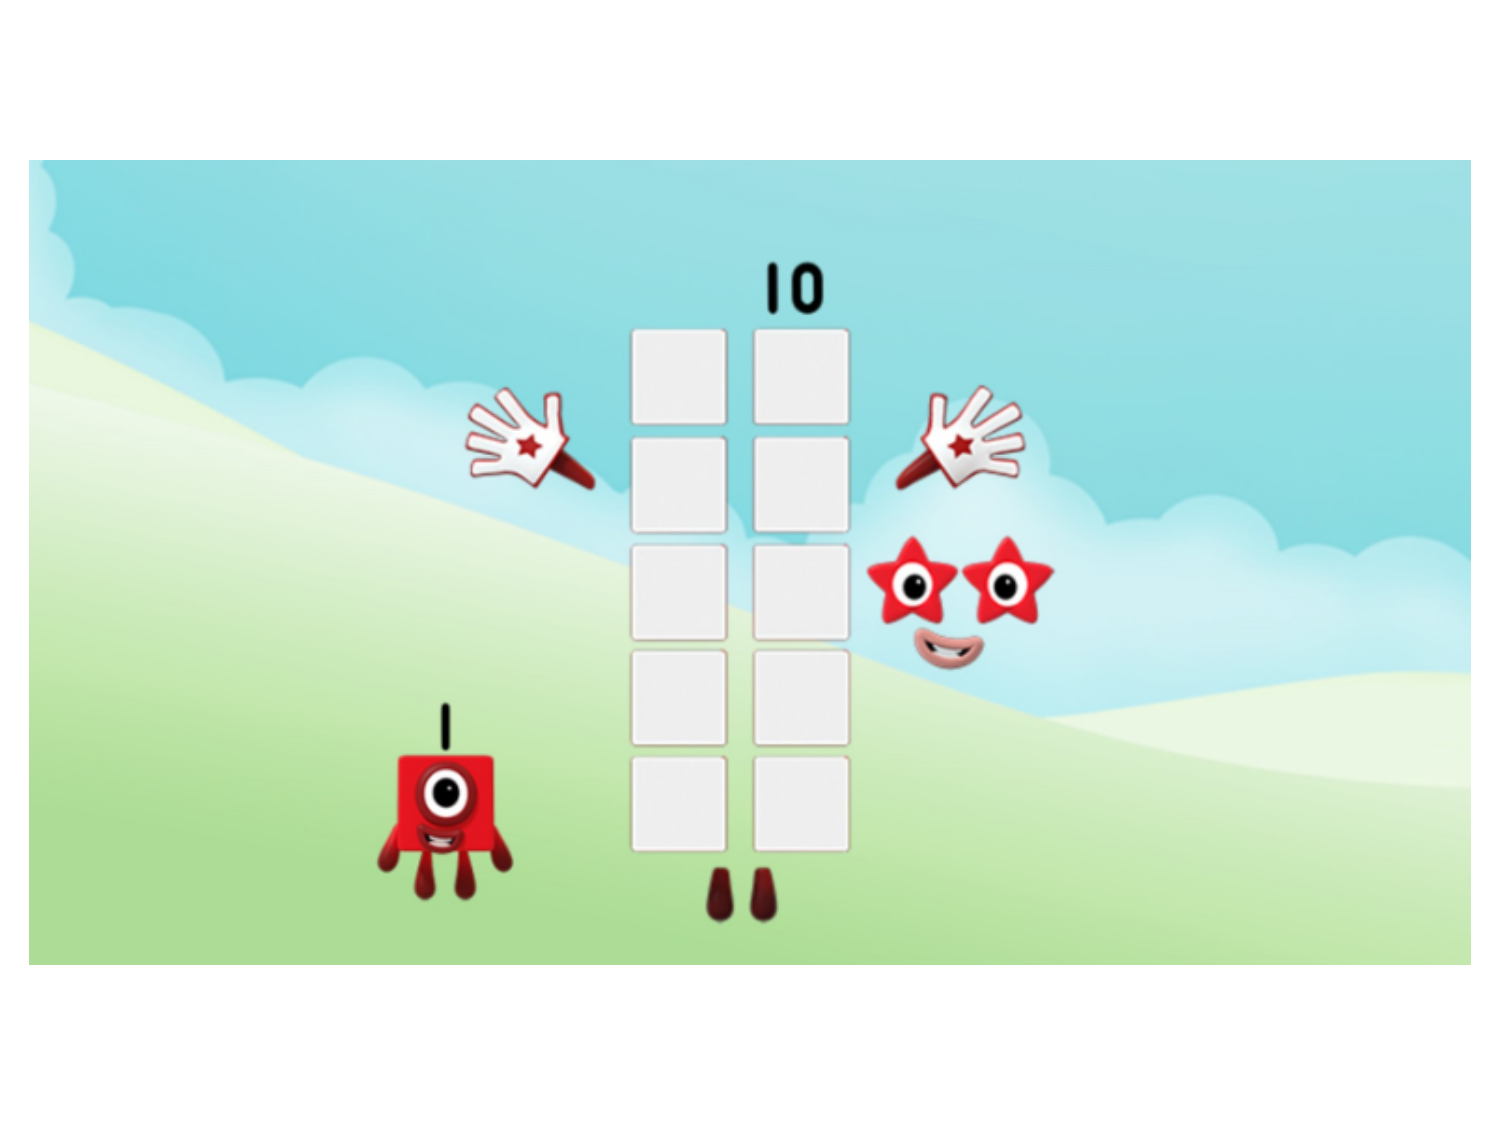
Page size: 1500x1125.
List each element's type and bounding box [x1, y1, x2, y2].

picture [29, 160, 1471, 965]
